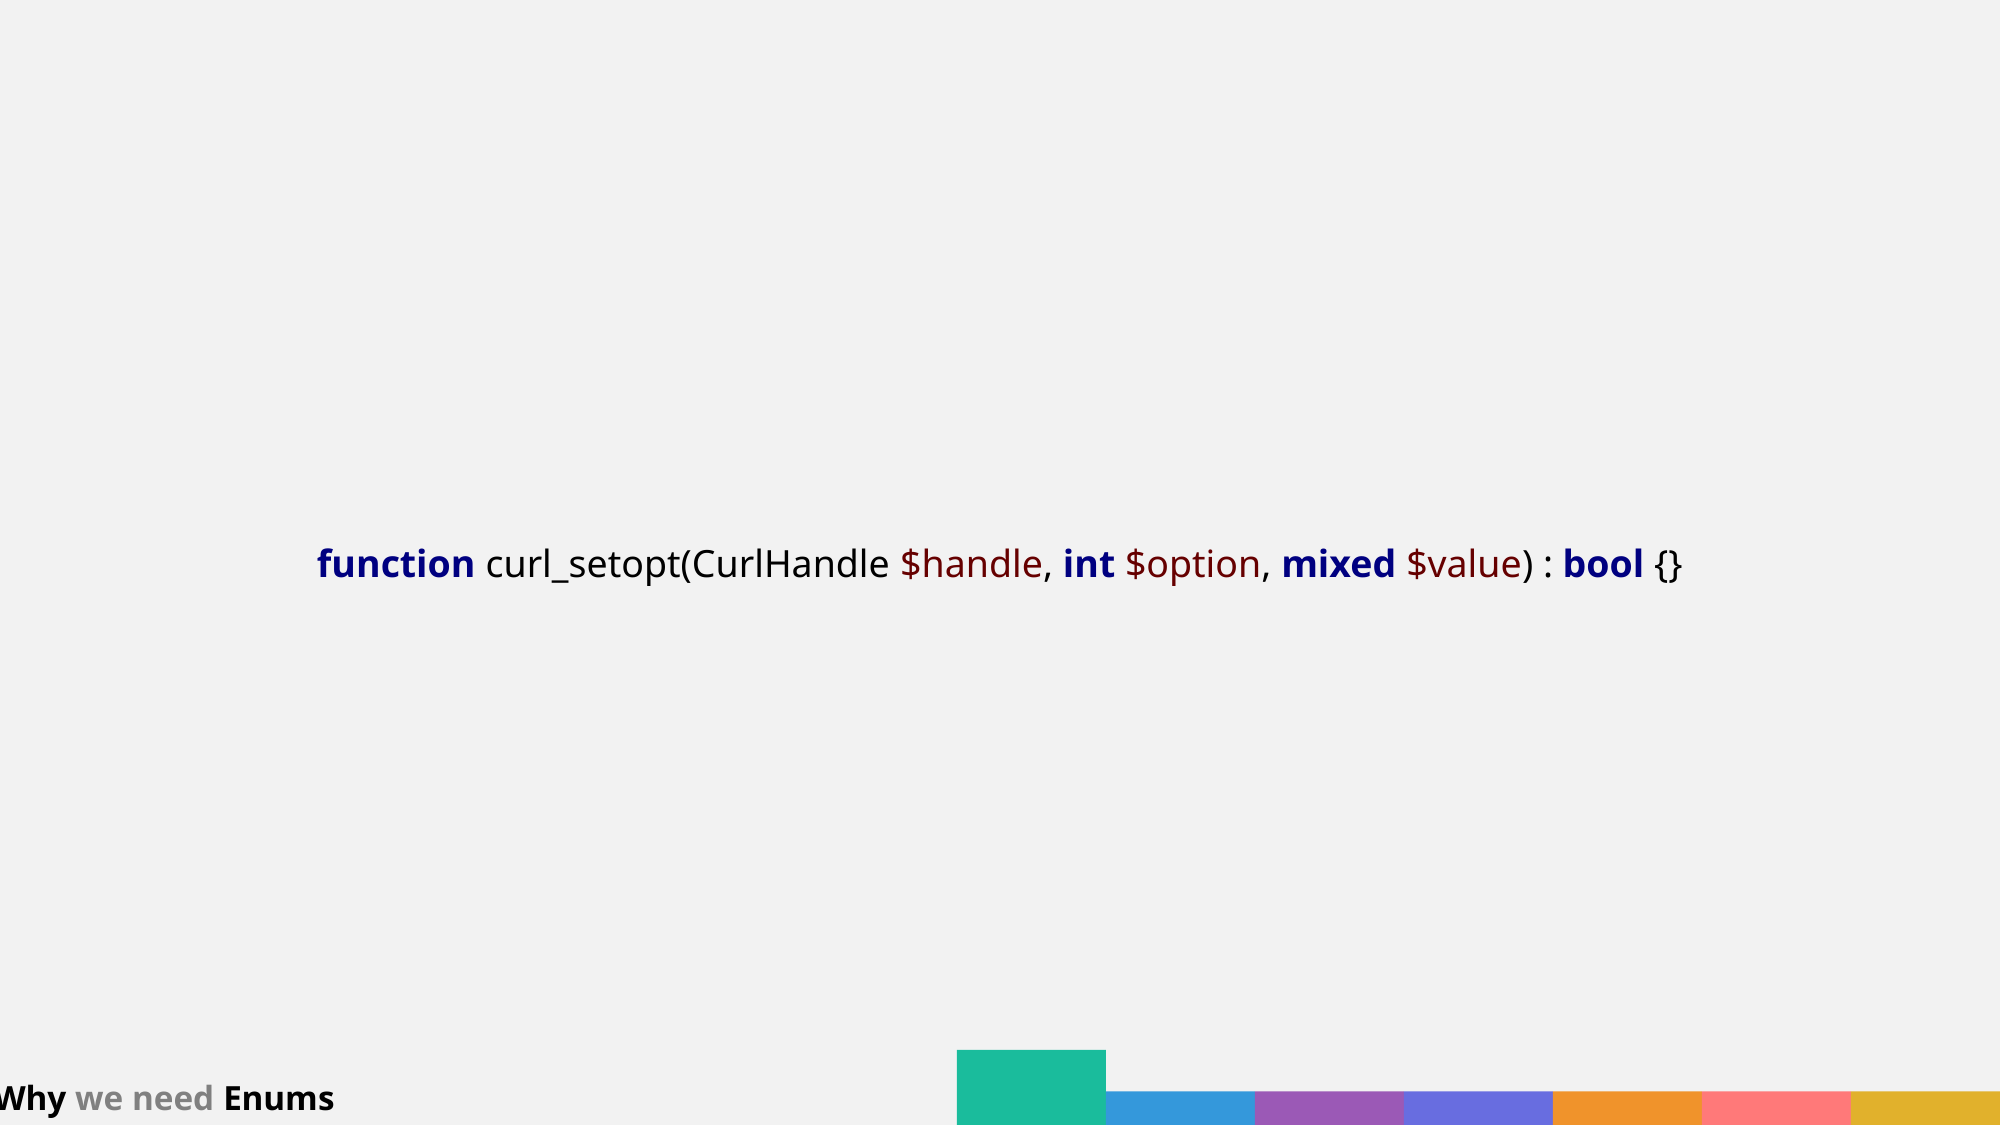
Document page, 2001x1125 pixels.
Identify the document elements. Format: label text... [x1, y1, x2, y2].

text_box [1105, 1090, 1254, 1125]
text_box [1701, 1090, 1850, 1125]
text_box [1552, 1090, 1701, 1125]
text_box [1850, 1090, 2000, 1125]
text_box [956, 1049, 1107, 1125]
text_box function curl_setopt(CurlHandle $handle, int $option, mixed $value) : bool {} [301, 532, 1699, 593]
text_box Why we need Enums [0, 1069, 350, 1125]
text_box [1403, 1090, 1552, 1125]
text_box [1254, 1090, 1403, 1125]
